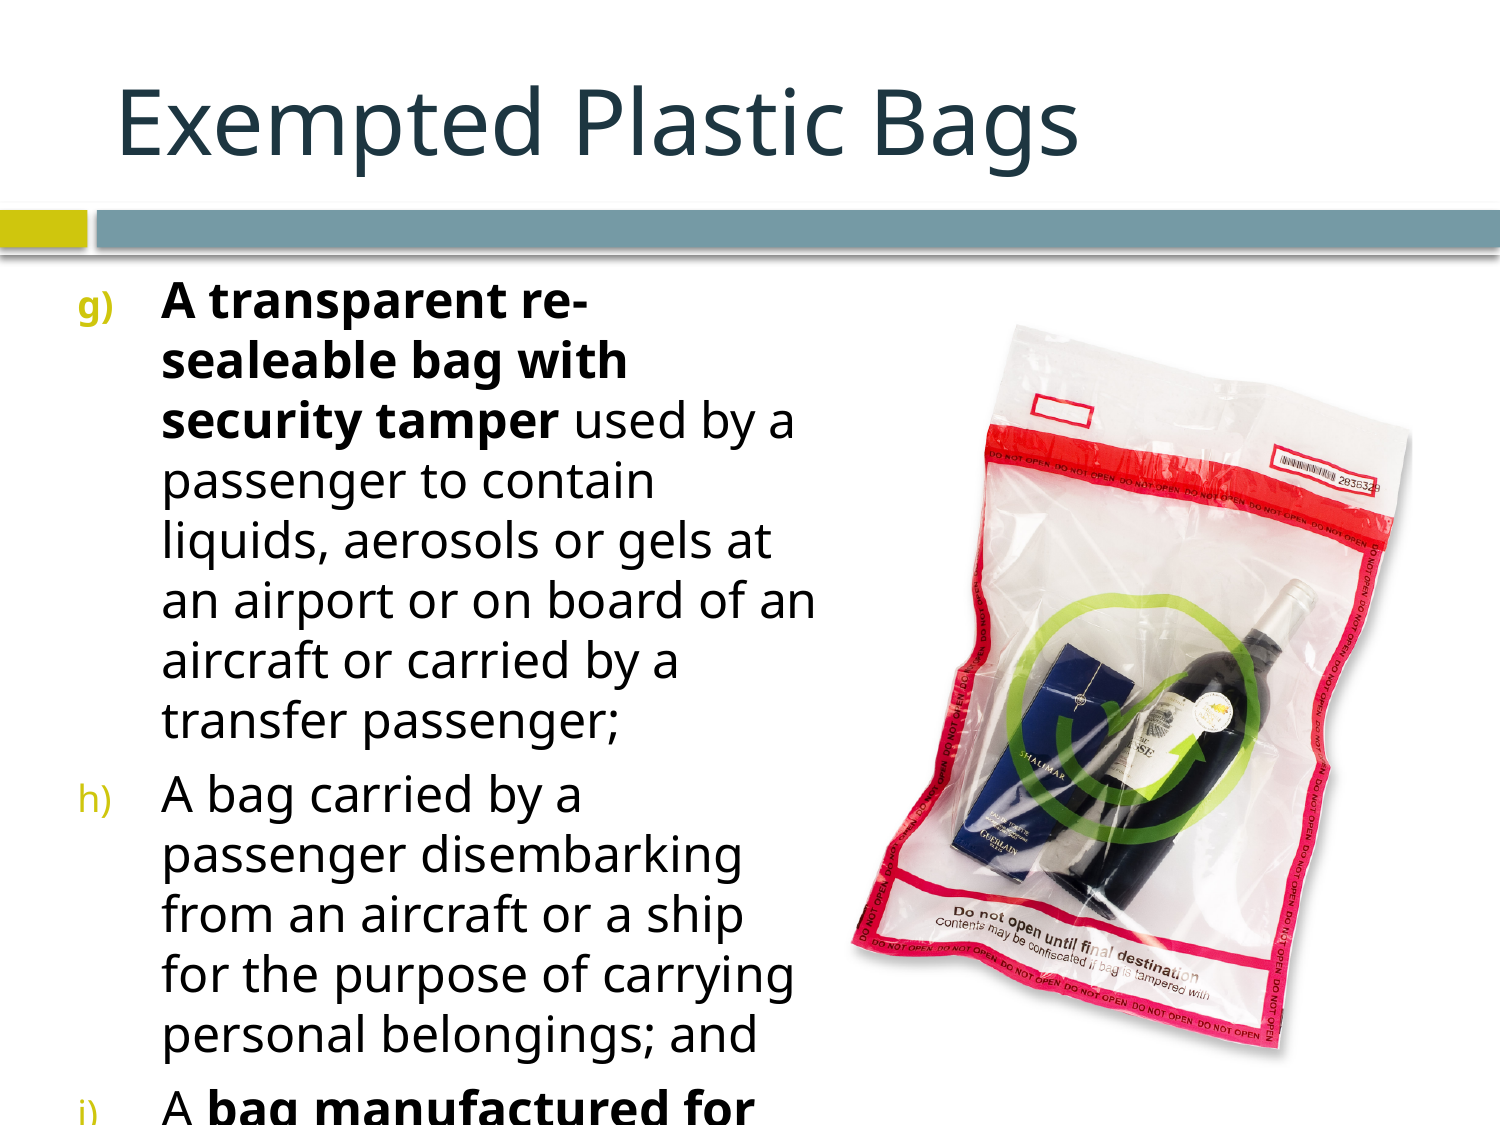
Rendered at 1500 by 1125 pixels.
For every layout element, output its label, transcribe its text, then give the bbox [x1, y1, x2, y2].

list A transparent re-sealeable bag with security tamper used by a passenger to contain liquids, aerosols or gels at an airport or on board of an aircraft or carried by a transfer passenger; A bag carried by a passenger disembarking from an aircraft or a ship for the purpose of carrying personal belongings; and A bag manufactured for export. [62, 260, 838, 1063]
title Exempted Plastic Bags [99, 37, 1438, 200]
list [833, 312, 1413, 1068]
